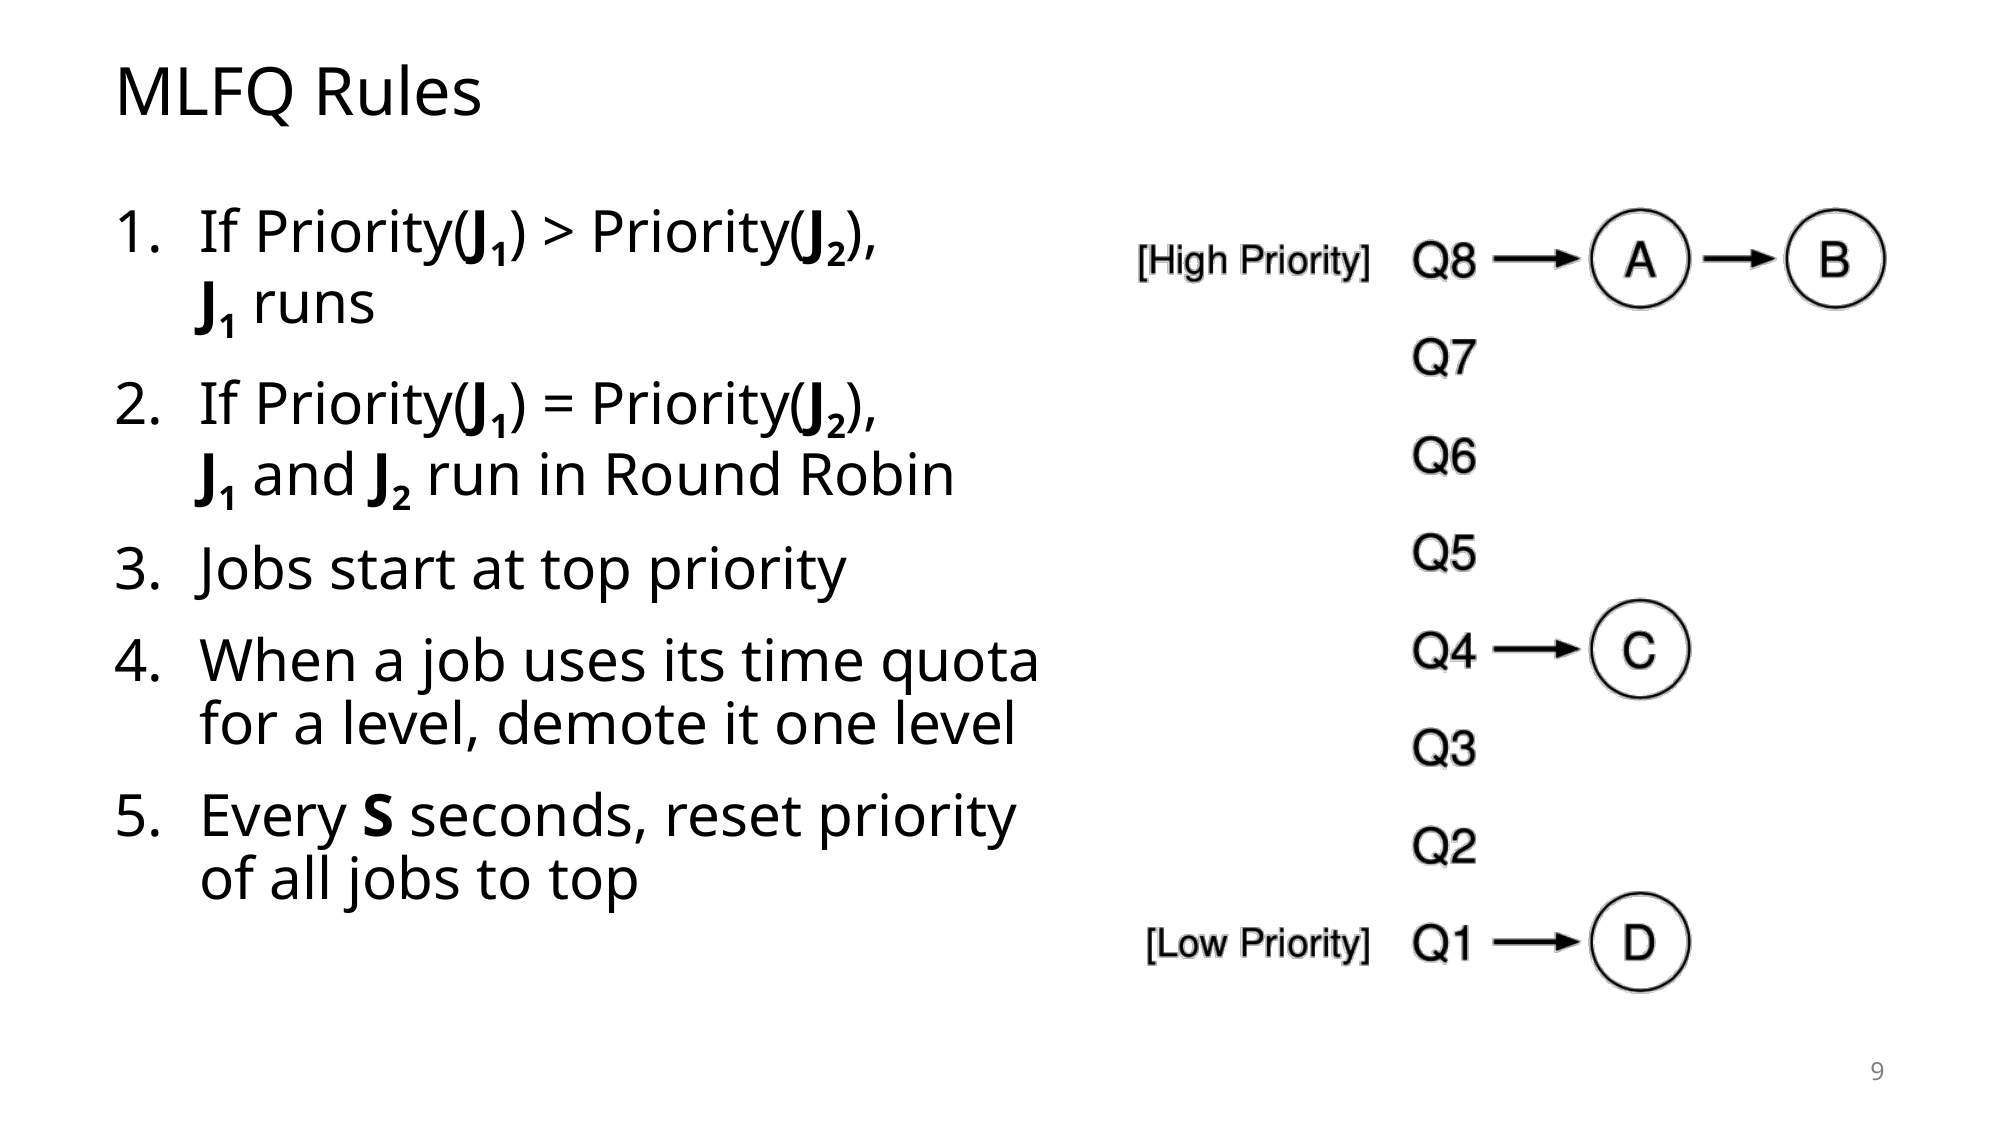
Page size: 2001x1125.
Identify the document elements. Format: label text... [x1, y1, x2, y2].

list If Priority(J1) > Priority(J2), J1 runs If Priority(J1) = Priority(J2), J1 and J2 run in Round Robin Jobs start at top priority When a job uses its time quota for a level, demote it one level Every S seconds, reset priority of all jobs to top [99, 187, 1091, 1013]
slide_number 9 [1749, 1042, 1900, 1103]
picture [1128, 187, 1900, 1009]
title MLFQ Rules [99, 37, 1900, 150]
